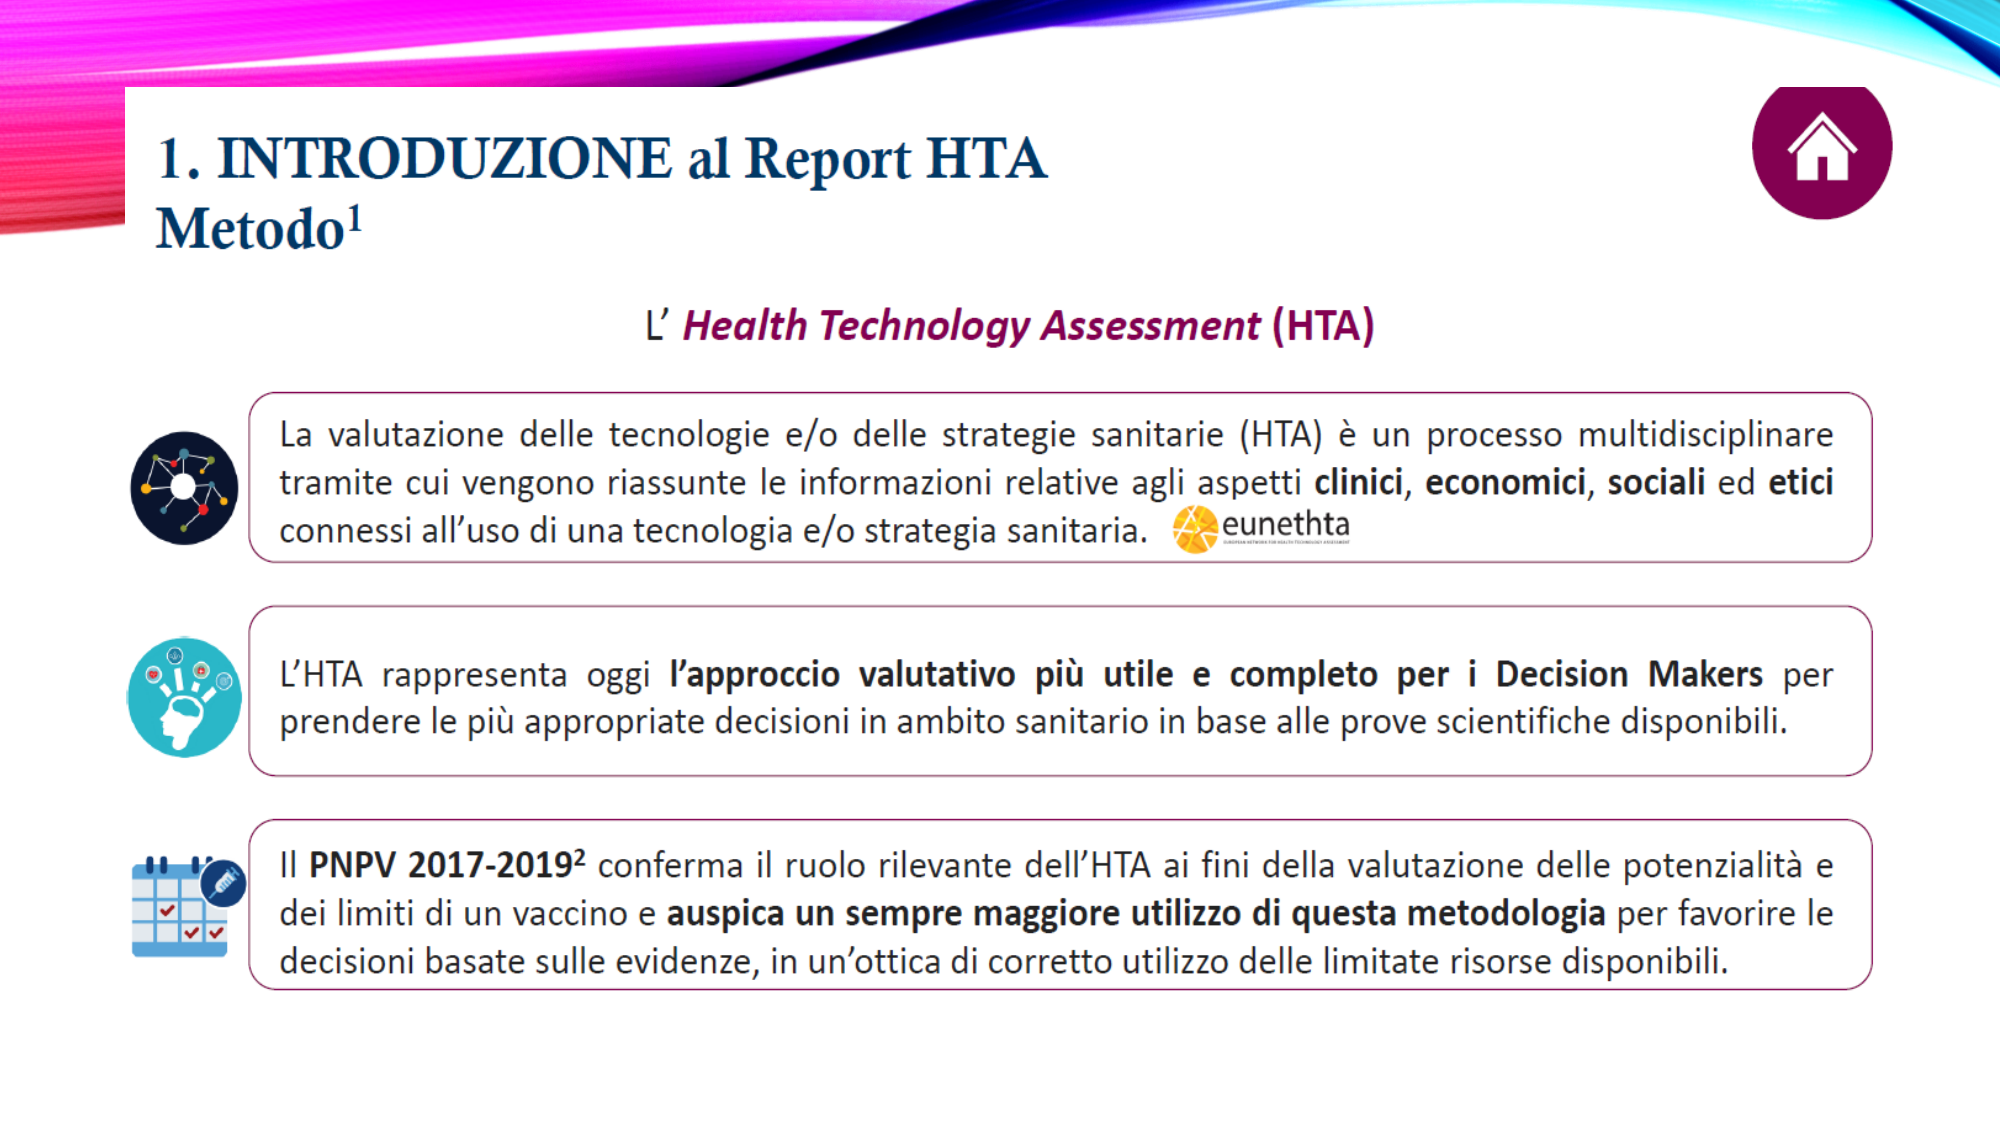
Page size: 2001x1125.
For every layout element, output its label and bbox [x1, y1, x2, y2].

picture [1890, 0, 2000, 75]
list [125, 86, 1894, 1041]
picture [1910, 0, 2000, 45]
picture [0, 0, 2000, 237]
